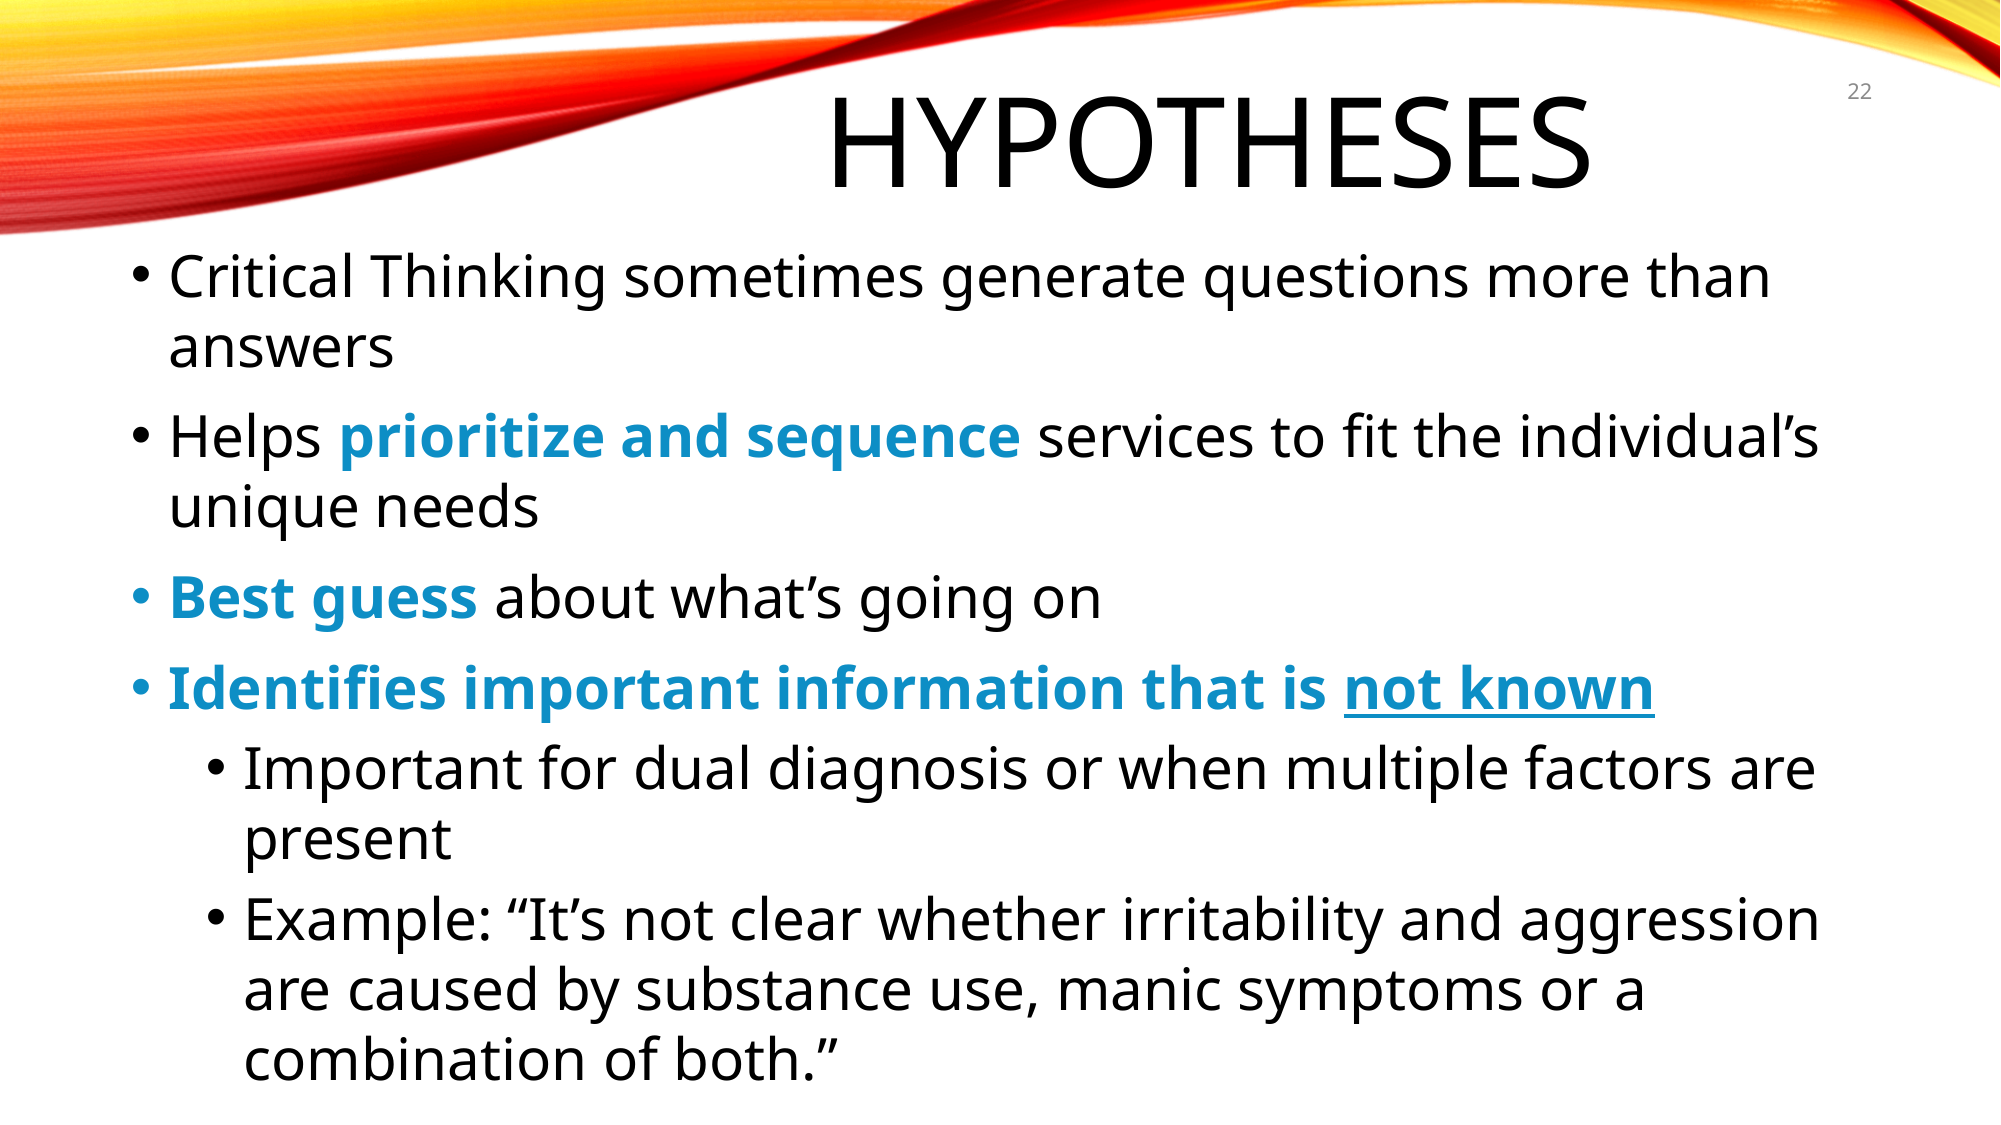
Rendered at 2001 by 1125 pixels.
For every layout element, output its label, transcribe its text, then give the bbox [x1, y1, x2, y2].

picture [0, 0, 2000, 237]
title Hypotheses [588, 62, 1864, 231]
slide_number 22 [1437, 62, 1888, 123]
list Critical Thinking sometimes generate questions more than answers Helps prioritize and sequence services to fit the individual’s unique needs Best guess about what’s going on Identifies important information that is not known Important for dual diagnosis or when multiple factors are present Example: “It’s not clear whether irritability and aggression are caused by substance use, manic symptoms or a combination of both.” [115, 231, 1929, 1102]
